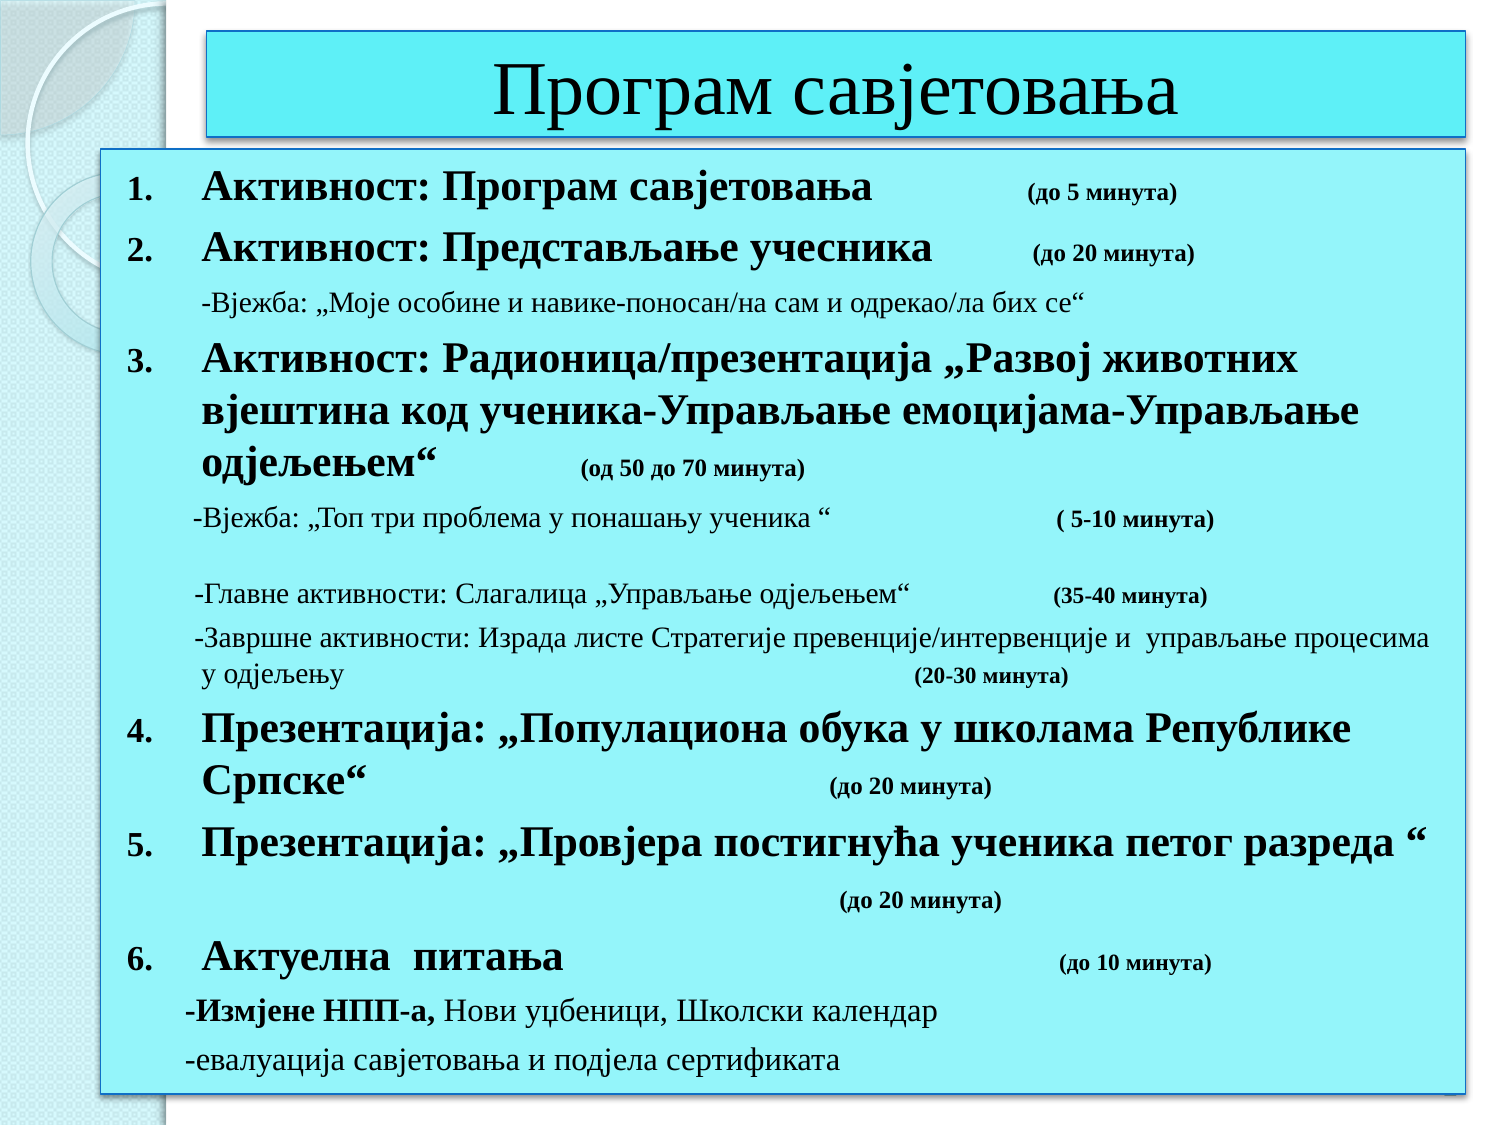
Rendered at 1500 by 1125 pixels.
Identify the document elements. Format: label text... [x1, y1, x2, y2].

title Програм савјетовања [206, 30, 1466, 138]
slide_number 2 [1413, 1034, 1488, 1113]
list Активност: Програм савјетовања (до 5 минута) Активност: Представљање учесника (до 20 минута) -Вјежба: „Моје особине и навике-поносан/на сам и одрекао/ла бих се“ Активност: Радионица/презентација „Развој животних вјештина код ученика-Управљање емоцијама-Управљање одјељењем“ (од 50 до 70 минута) -Вјежба: „Топ три проблема у понашању ученика “ ( 5-10 минута) -Главне активности: Слагалица „Управљање одјељењем“ (35-40 минута) -Завршне активности: Израда листе Стратегије превенције/интервенције и управљање процесима у одјељењу (20-30 минута) Презентација: „Популациона обука у школама Републике Српске“ (до 20 минута) Презентација: „Провјера постигнућа ученика петог разреда “ (до 20 минута) Актуелна питања (до 10 минута) -Измјене НПП-а, Нови уџбеници, Школски календар -евалуација савјетовања и подјела сертификата [100, 148, 1466, 1095]
